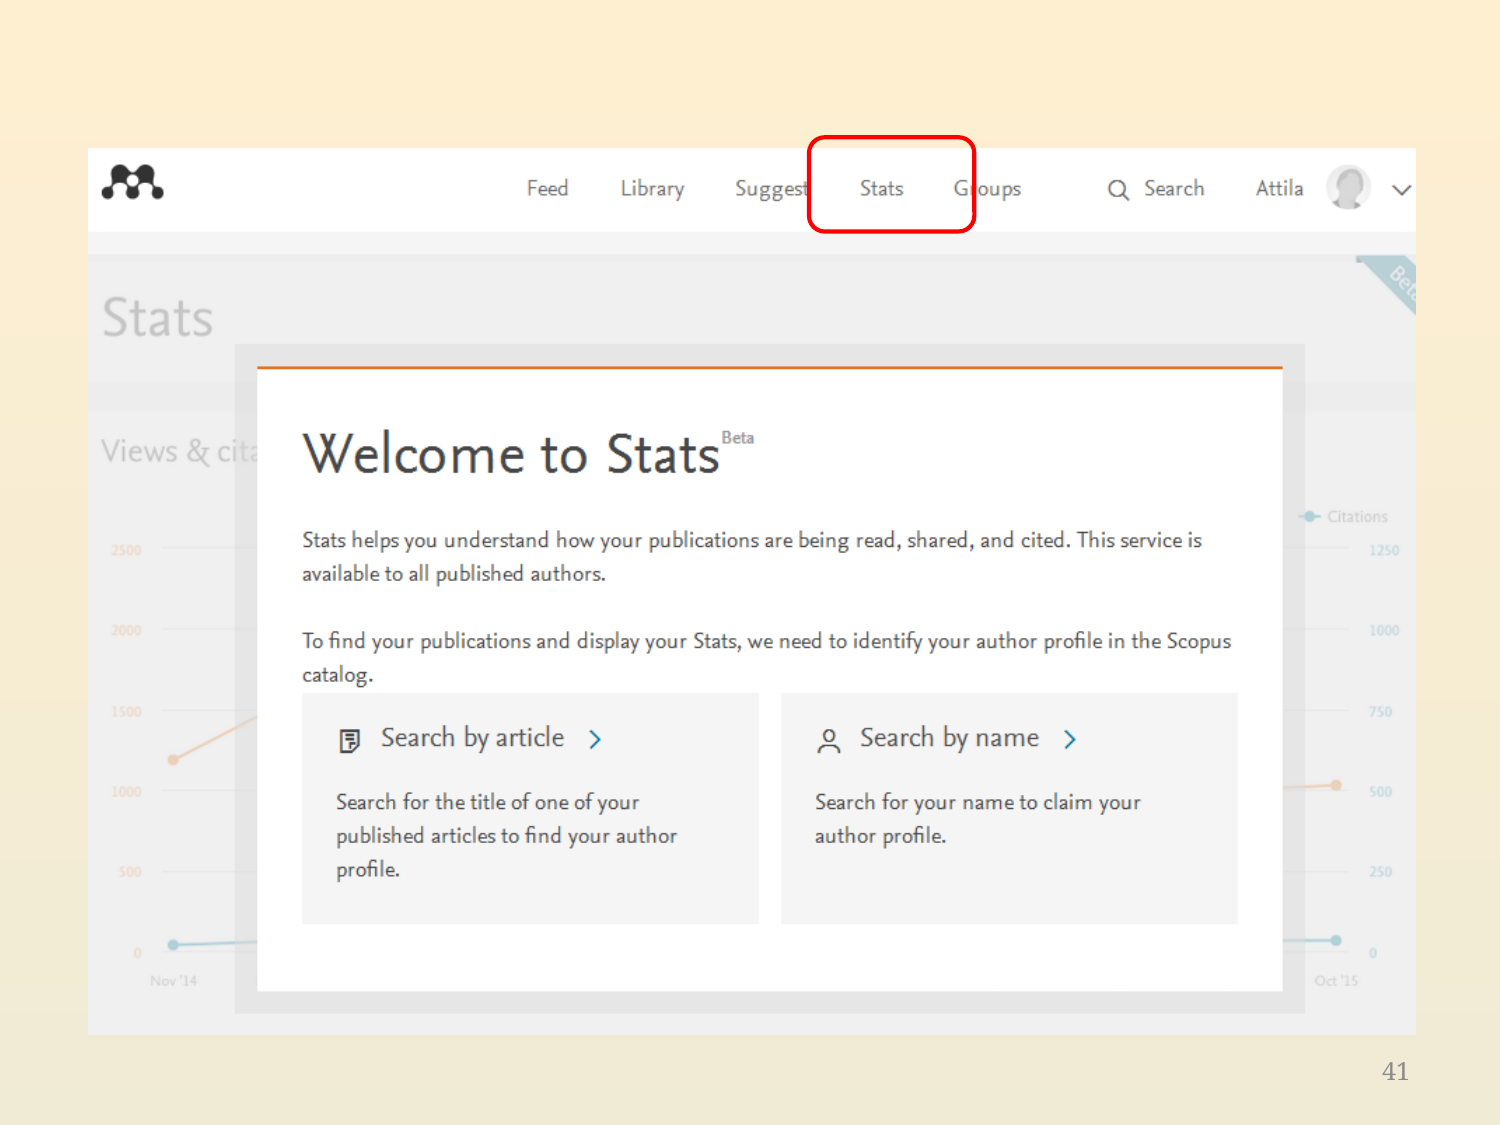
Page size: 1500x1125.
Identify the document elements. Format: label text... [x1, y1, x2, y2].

text_box [808, 135, 976, 147]
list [88, 148, 1416, 1036]
slide_number 41 [1074, 1042, 1425, 1103]
